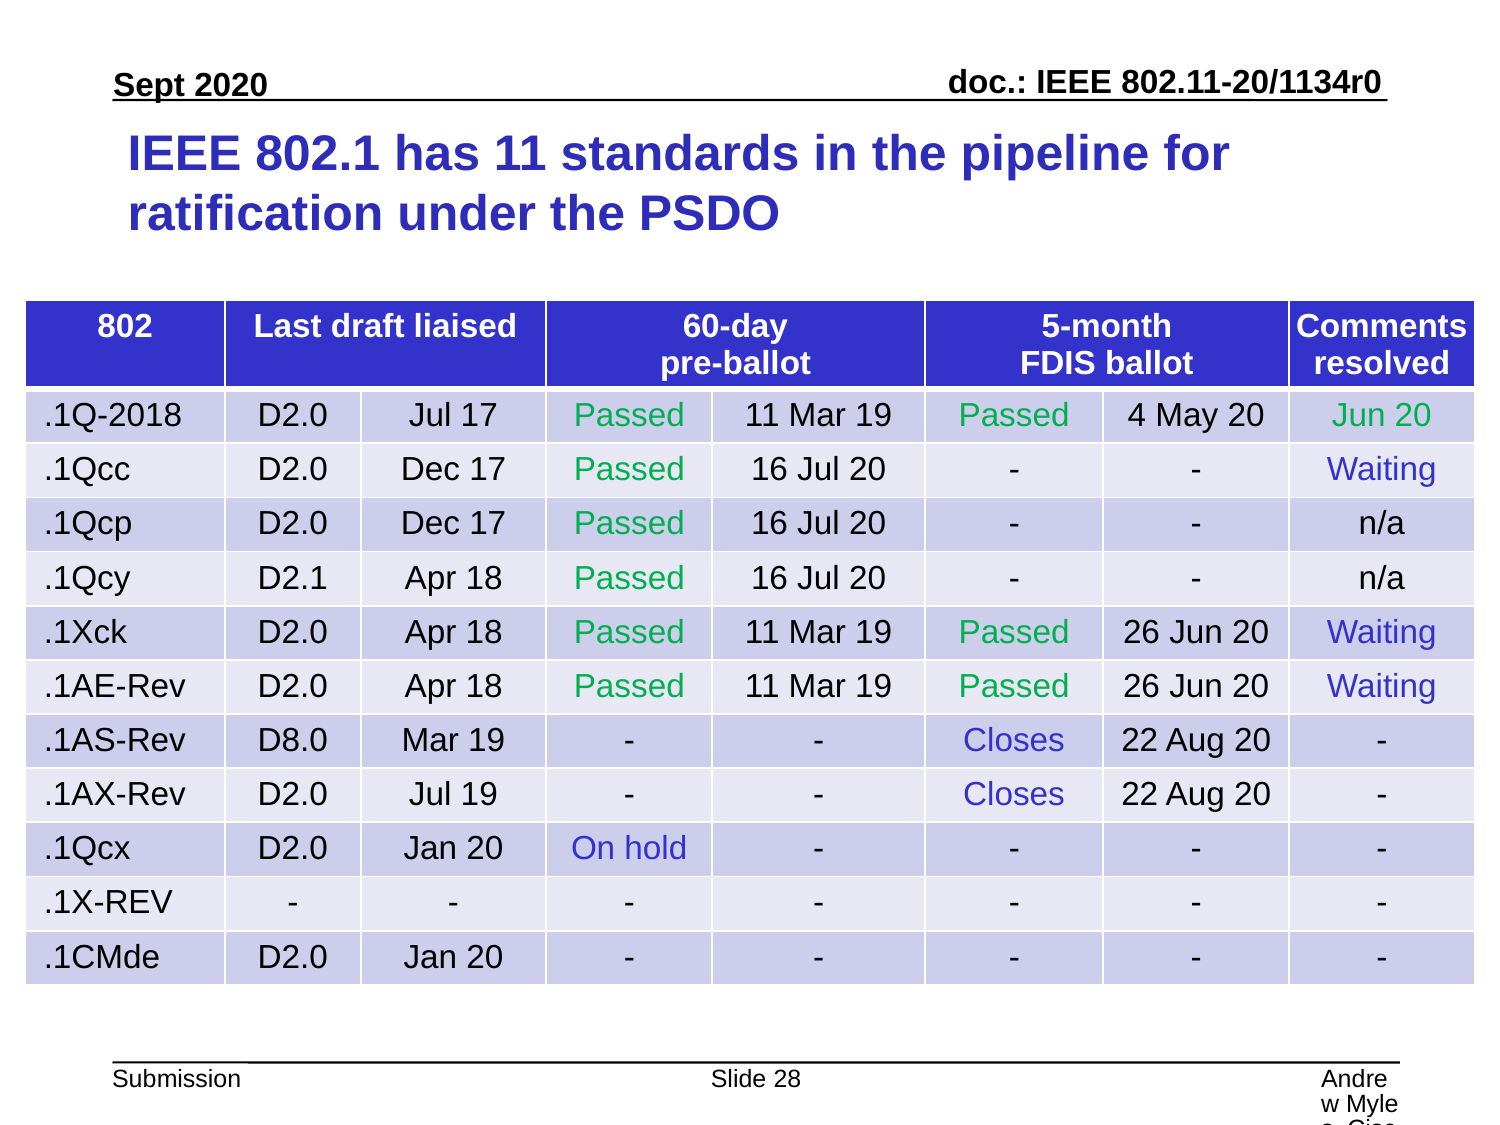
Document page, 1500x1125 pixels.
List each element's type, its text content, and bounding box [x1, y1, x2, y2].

table_cell Passed [547, 444, 711, 497]
table_cell .1X-REV [26, 877, 224, 930]
table_header 60-day pre-ballot [547, 301, 924, 386]
table_cell .1Qcp [26, 498, 224, 551]
table_cell - [1104, 823, 1288, 876]
table_cell - [713, 877, 924, 930]
table_cell - [1290, 877, 1474, 930]
table_cell Jun 20 [1290, 392, 1474, 442]
table_cell .1Qcc [26, 444, 224, 497]
table_cell Closes [926, 715, 1102, 767]
table_header Comments resolved [1290, 301, 1474, 386]
table_cell - [547, 877, 711, 930]
table_cell Mar 19 [362, 715, 545, 767]
table_cell .1AE-Rev [26, 661, 224, 713]
table_cell 16 Jul 20 [713, 444, 924, 497]
table_cell D2.0 [226, 769, 360, 821]
table_cell D2.0 [226, 498, 360, 551]
table_cell - [713, 715, 924, 767]
table_cell Closes [926, 769, 1102, 821]
table_cell Dec 17 [362, 498, 545, 551]
table_cell - [713, 932, 924, 984]
table_cell - [926, 823, 1102, 876]
title IEEE 802.1 has 11 standards in the pipeline for ratification under the PSDO [112, 112, 1388, 288]
table_header 802 [26, 301, 224, 386]
table_cell .1AX-Rev [26, 769, 224, 821]
table_cell - [1290, 932, 1474, 984]
table_cell 26 Jun 20 [1104, 607, 1288, 659]
table_cell - [713, 823, 924, 876]
table_cell Passed [926, 607, 1102, 659]
table_cell Jan 20 [362, 823, 545, 876]
table_cell - [547, 932, 711, 984]
table_cell Apr 18 [362, 552, 545, 605]
table_cell D8.0 [226, 715, 360, 767]
table_cell D2.0 [226, 392, 360, 442]
table_cell 11 Mar 19 [713, 661, 924, 713]
table_cell D2.0 [226, 661, 360, 713]
table_cell - [1290, 769, 1474, 821]
table_cell - [362, 877, 545, 930]
table_cell - [547, 769, 711, 821]
table_cell Passed [547, 392, 711, 442]
table_cell .1Qcy [26, 552, 224, 605]
table_cell - [1290, 715, 1474, 767]
table_cell - [926, 877, 1102, 930]
table_cell 26 Jun 20 [1104, 661, 1288, 713]
table_cell 16 Jul 20 [713, 552, 924, 605]
slide_number Slide 28 [709, 1061, 803, 1093]
table_cell Apr 18 [362, 607, 545, 659]
table_header Last draft liaised [226, 301, 545, 386]
table_cell .1Qcx [26, 823, 224, 876]
table_cell 22 Aug 20 [1104, 715, 1288, 767]
table_cell 16 Jul 20 [713, 498, 924, 551]
table_cell D2.1 [226, 552, 360, 605]
table_cell Waiting [1290, 661, 1474, 713]
table_cell - [1290, 823, 1474, 876]
table_cell n/a [1290, 552, 1474, 605]
table_cell - [1104, 444, 1288, 497]
table_cell - [926, 552, 1102, 605]
table_cell - [1104, 932, 1288, 984]
footer Andrew Myles, Cisco [1320, 1061, 1402, 1093]
table_cell Passed [926, 392, 1102, 442]
table_cell - [1104, 552, 1288, 605]
table_cell D2.0 [226, 823, 360, 876]
table_cell On hold [547, 823, 711, 876]
table_cell - [547, 715, 711, 767]
table_cell Jul 19 [362, 769, 545, 821]
table_cell D2.0 [226, 444, 360, 497]
table_cell - [713, 769, 924, 821]
table_cell n/a [1290, 498, 1474, 551]
table_cell Passed [547, 552, 711, 605]
table_cell - [1104, 877, 1288, 930]
table_cell Dec 17 [362, 444, 545, 497]
table_cell .1AS-Rev [26, 715, 224, 767]
table_cell - [926, 498, 1102, 551]
table_cell 11 Mar 19 [713, 392, 924, 442]
table_cell - [1104, 498, 1288, 551]
table_cell .1CMde [26, 932, 224, 984]
table_cell Waiting [1290, 444, 1474, 497]
table_cell .1Xck [26, 607, 224, 659]
table_cell Passed [547, 607, 711, 659]
table_cell Waiting [1290, 607, 1474, 659]
table_cell Jan 20 [362, 932, 545, 984]
table_cell D2.0 [226, 932, 360, 984]
table_cell D2.0 [226, 607, 360, 659]
table_cell Passed [926, 661, 1102, 713]
table_header 5-month FDIS ballot [926, 301, 1288, 386]
table_cell 22 Aug 20 [1104, 769, 1288, 821]
table_cell Passed [547, 498, 711, 551]
table_cell .1Q-2018 [26, 392, 224, 442]
table_cell - [926, 444, 1102, 497]
table_cell Apr 18 [362, 661, 545, 713]
table_cell 4 May 20 [1104, 392, 1288, 442]
table_cell - [226, 877, 360, 930]
table_cell 11 Mar 19 [713, 607, 924, 659]
table_cell - [926, 932, 1102, 984]
table_cell Jul 17 [362, 392, 545, 442]
table_cell Passed [547, 661, 711, 713]
